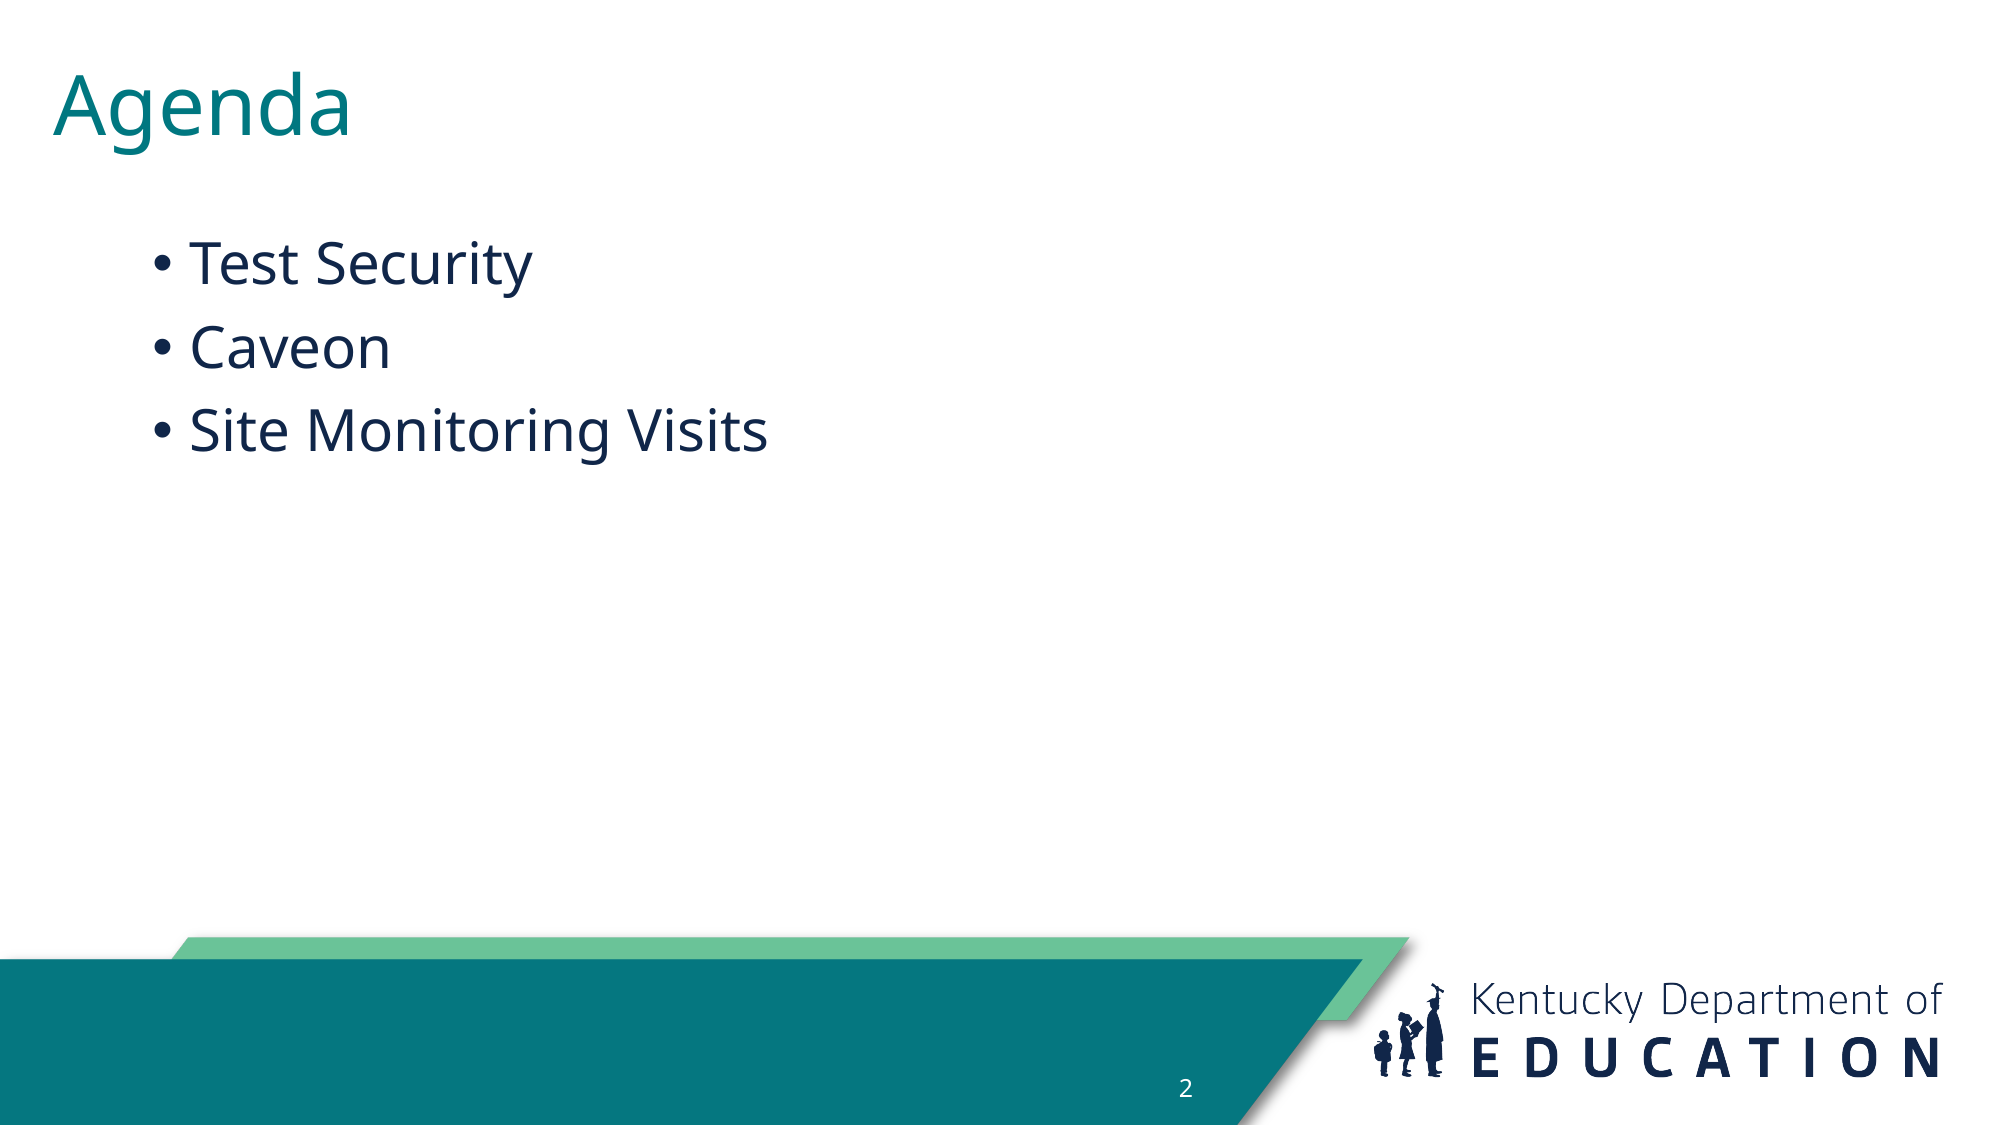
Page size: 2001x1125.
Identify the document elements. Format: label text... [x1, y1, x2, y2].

title Agenda [0, 0, 1725, 218]
picture [0, 0, 2001, 1125]
list Test Security Caveon Site Monitoring Visits [137, 226, 1863, 899]
